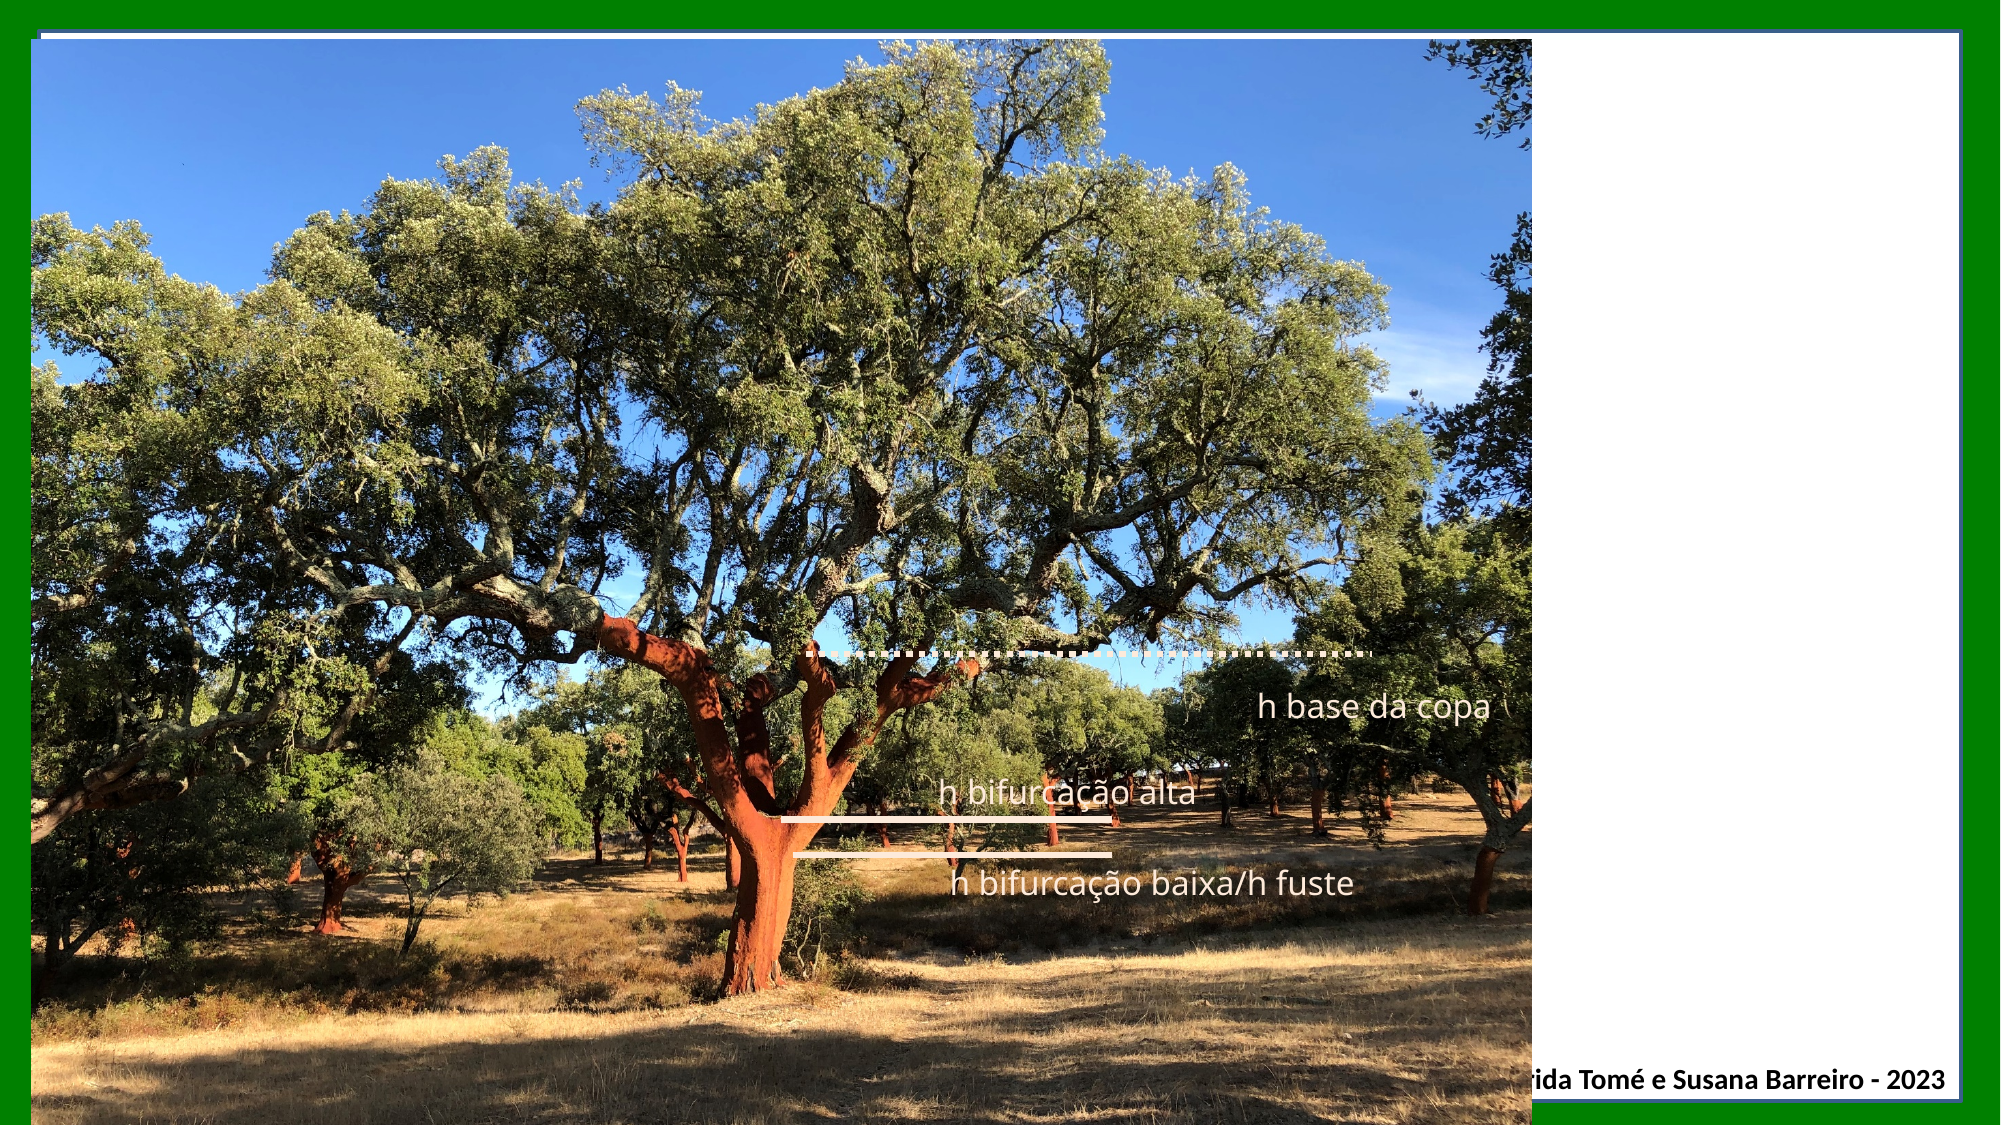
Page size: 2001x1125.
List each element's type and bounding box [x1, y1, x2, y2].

picture [31, 39, 1532, 1125]
